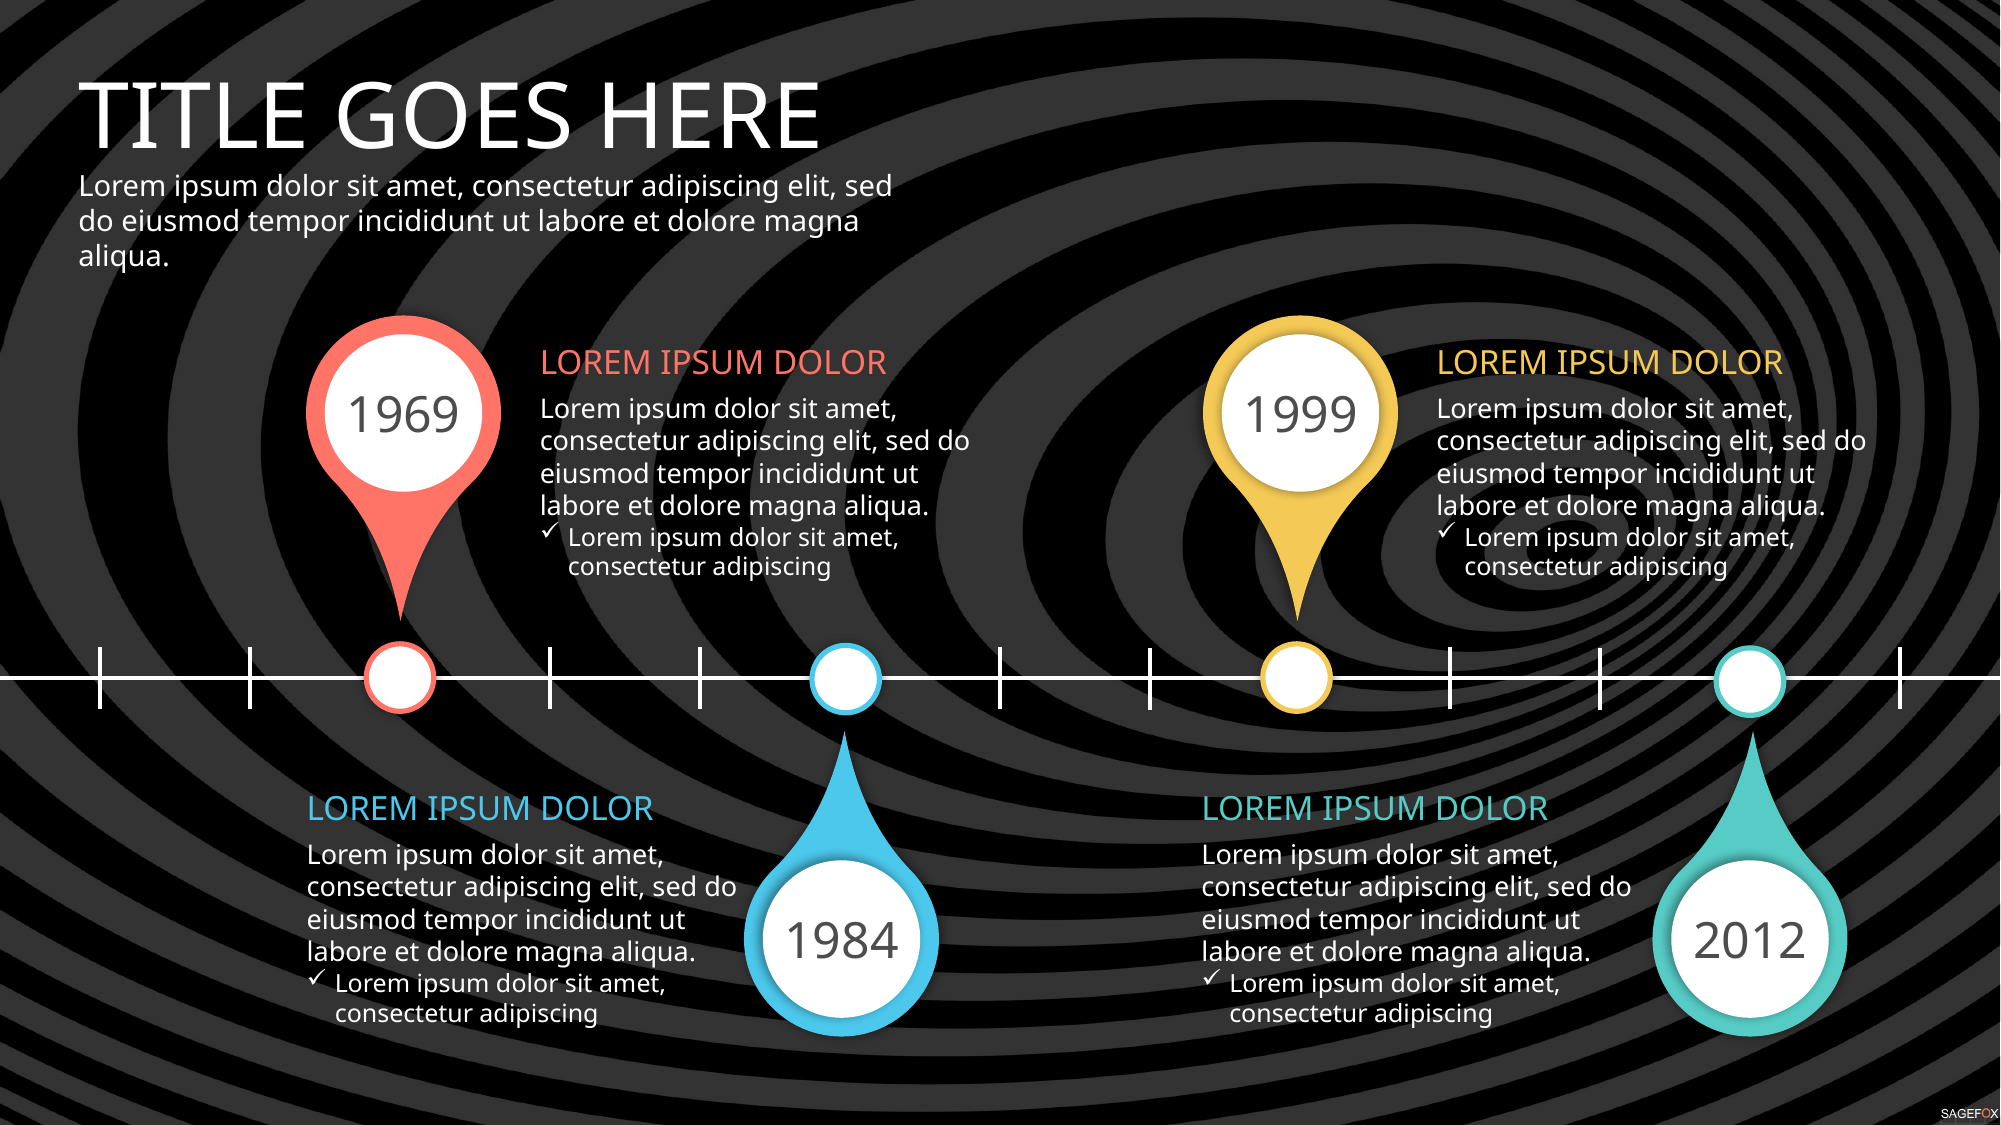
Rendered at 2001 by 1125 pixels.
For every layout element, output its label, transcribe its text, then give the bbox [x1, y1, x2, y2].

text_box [1202, 315, 1398, 511]
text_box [743, 841, 939, 1037]
text_box [385, 642, 415, 646]
text_box TITLE GOES HERE Lorem ipsum dolor sit amet, consectetur adipiscing elit, sed do eiusmod tempor incididunt ut labore et dolore magna aliqua. [63, 49, 936, 280]
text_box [99, 646, 1900, 711]
picture [0, 0, 2001, 1125]
text_box [1731, 711, 1769, 717]
text_box LOREM IPSUM DOLOR Lorem ipsum dolor sit amet, consectetur adipiscing elit, sed do eiusmod tempor incididunt ut labore et dolore magna aliqua. Lorem ipsum dolor sit amet, consectetur adipiscing [525, 333, 1000, 589]
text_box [1652, 841, 1848, 1037]
text_box [1282, 642, 1312, 646]
text_box LOREM IPSUM DOLOR Lorem ipsum dolor sit amet, consectetur adipiscing elit, sed do eiusmod tempor incididunt ut labore et dolore magna aliqua. Lorem ipsum dolor sit amet, consectetur adipiscing [1421, 333, 1897, 589]
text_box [305, 315, 501, 511]
text_box LOREM IPSUM DOLOR Lorem ipsum dolor sit amet, consectetur adipiscing elit, sed do eiusmod tempor incididunt ut labore et dolore magna aliqua. Lorem ipsum dolor sit amet, consectetur adipiscing [291, 780, 767, 1035]
text_box LOREM IPSUM DOLOR Lorem ipsum dolor sit amet, consectetur adipiscing elit, sed do eiusmod tempor incididunt ut labore et dolore magna aliqua. Lorem ipsum dolor sit amet, consectetur adipiscing [1186, 780, 1662, 1035]
